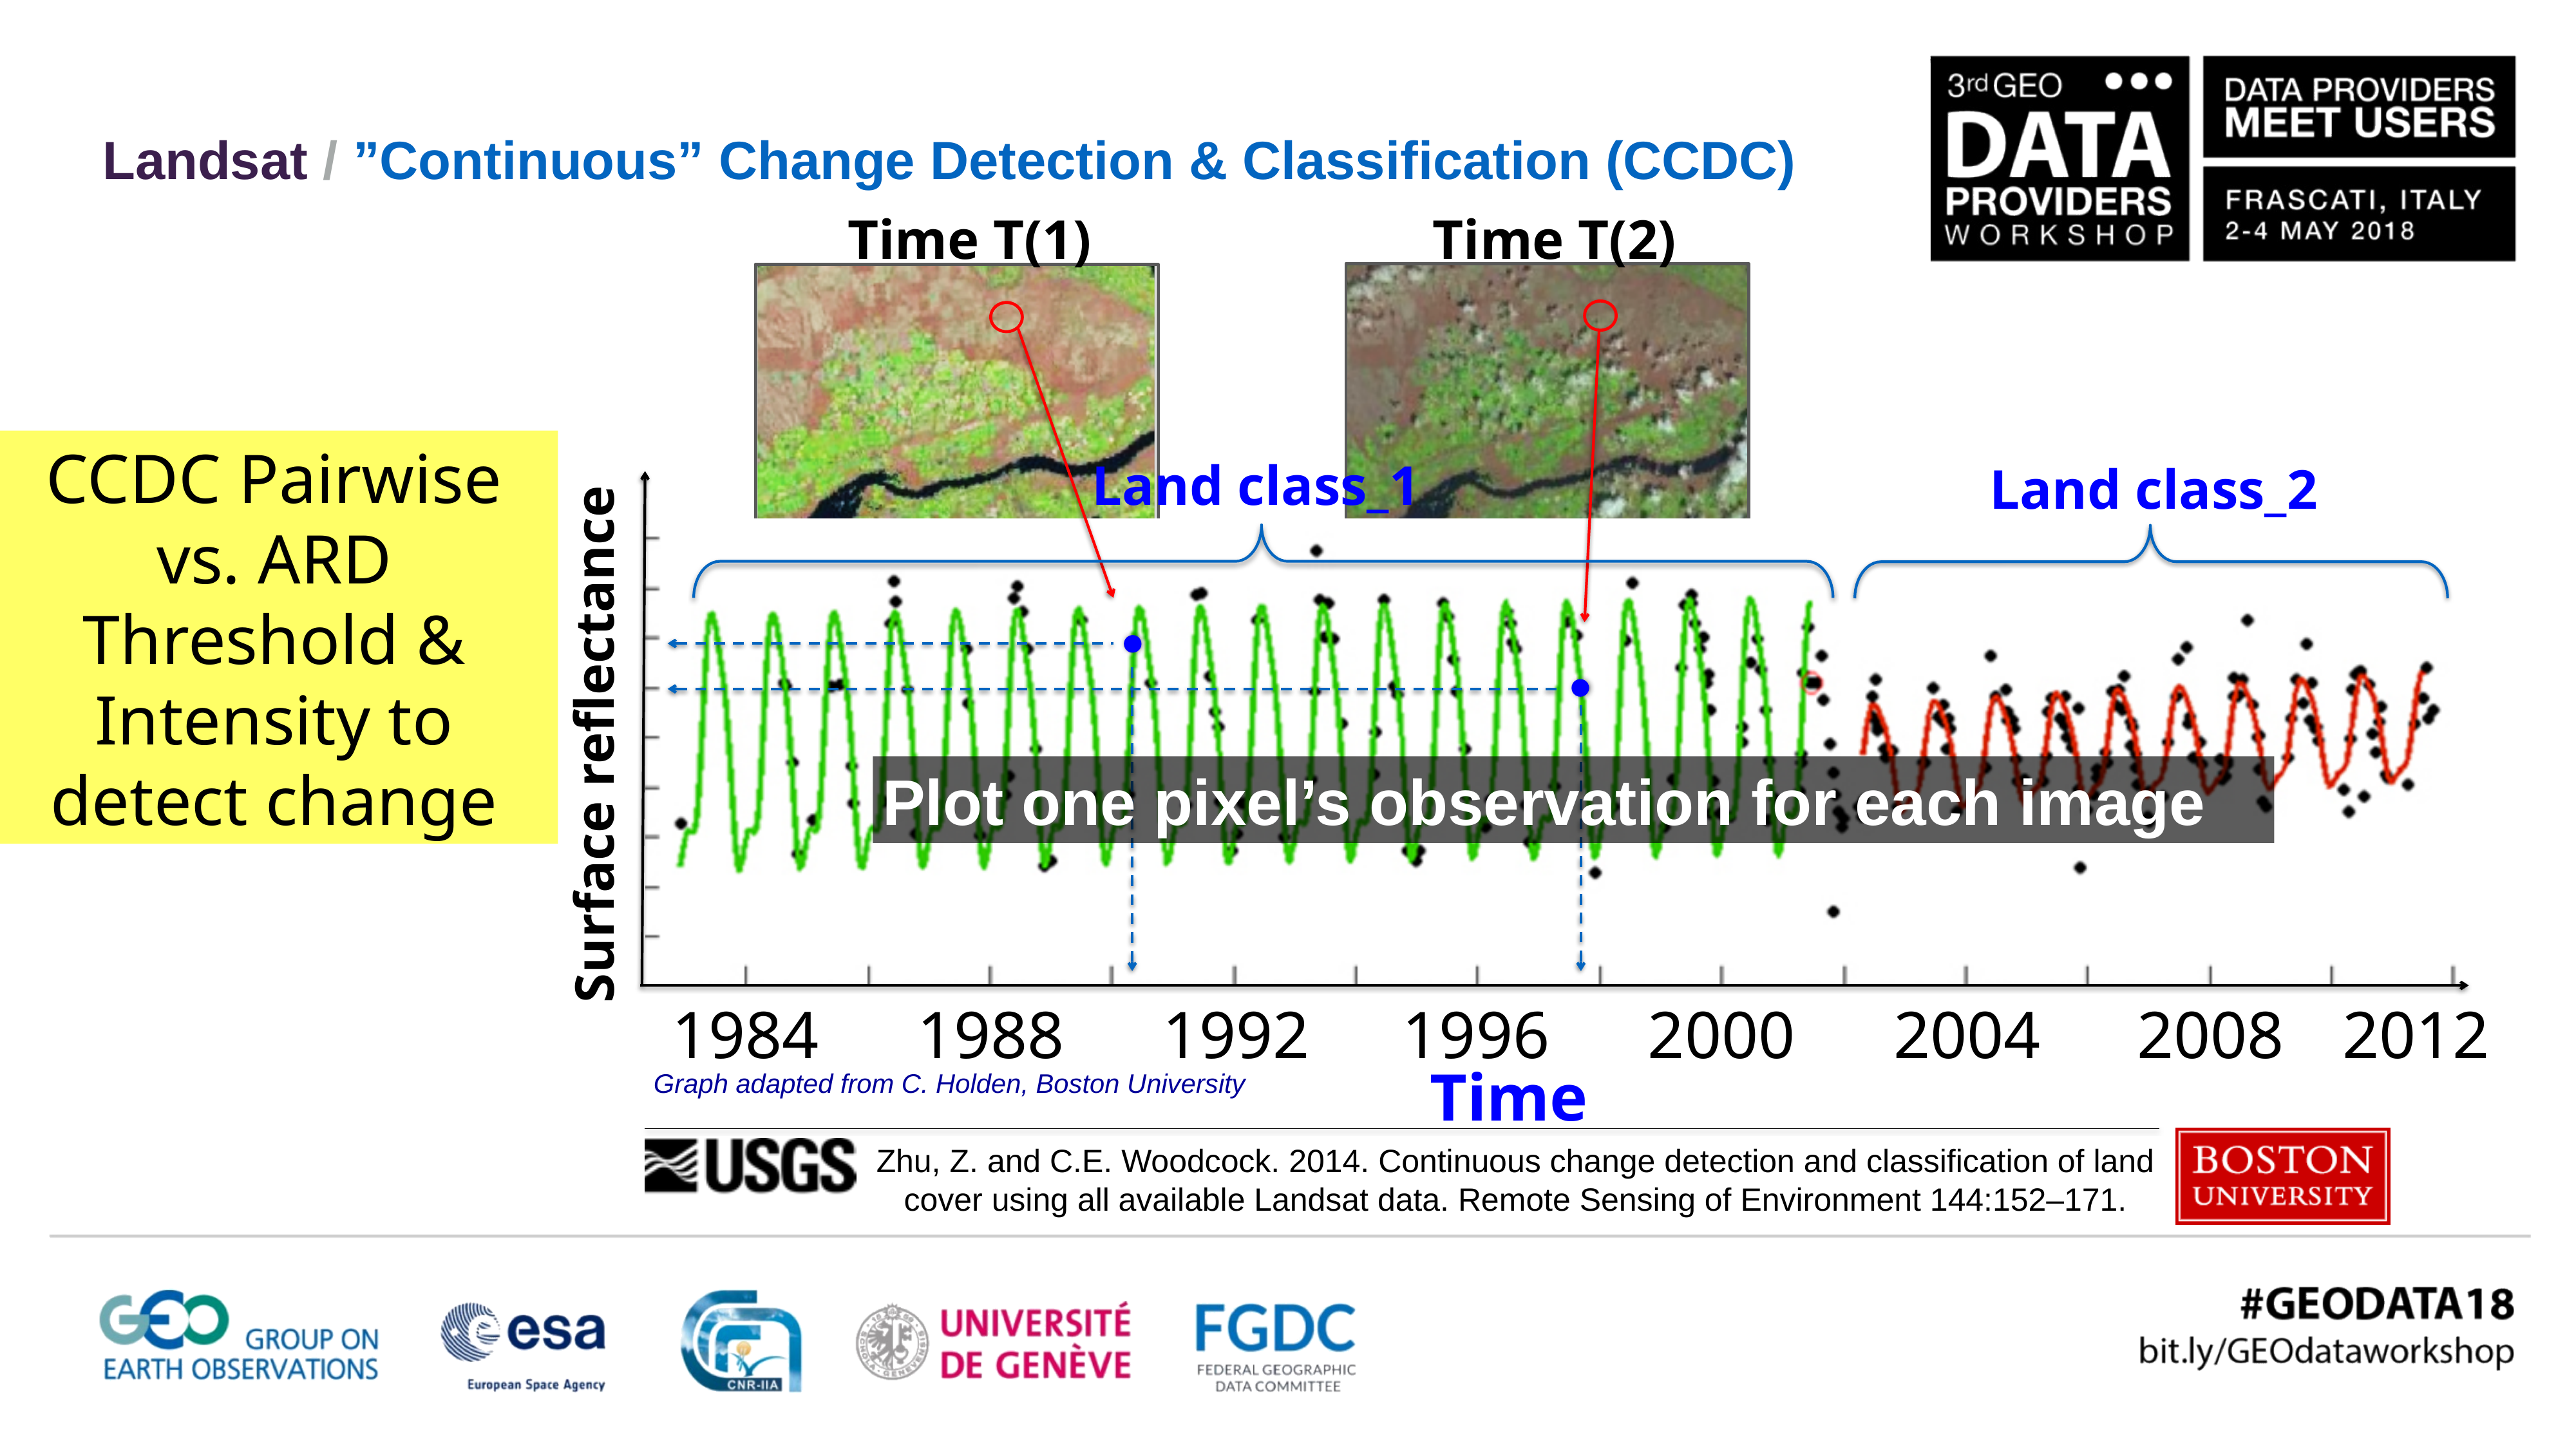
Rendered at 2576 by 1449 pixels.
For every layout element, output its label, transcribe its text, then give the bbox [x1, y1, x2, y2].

text_box Land class_2 [1980, 450, 2327, 514]
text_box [1584, 331, 1600, 623]
text_box CCDC Pairwise vs. ARD Threshold & Intensity to detect change [0, 430, 558, 844]
picture [0, 0, 2576, 1449]
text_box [755, 200, 1750, 514]
text_box Surface reflectance [556, 476, 630, 1012]
text_box Landsat / ”Continuous” Change Detection & Classification (CCDC) [97, 120, 1993, 196]
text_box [627, 1061, 2391, 1225]
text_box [641, 471, 645, 985]
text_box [1017, 327, 1114, 598]
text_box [663, 989, 2499, 1077]
